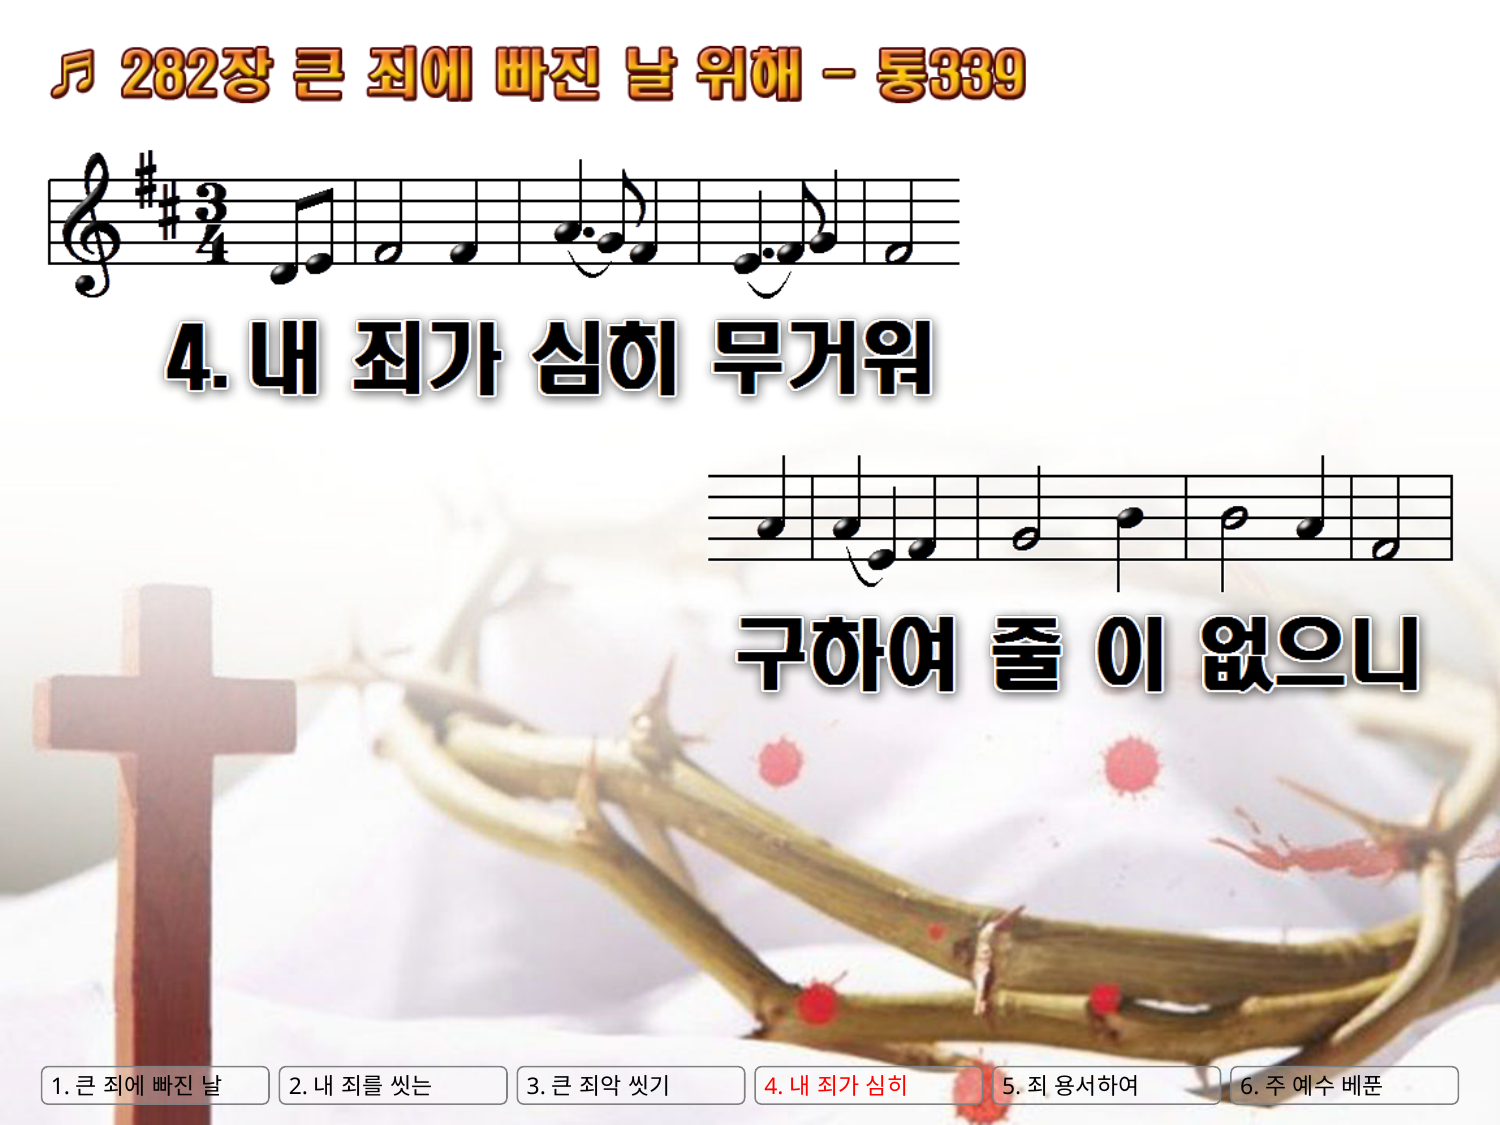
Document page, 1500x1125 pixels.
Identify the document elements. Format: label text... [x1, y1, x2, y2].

text_box 1.큰 죄에 빠진 날 [41, 1066, 269, 1105]
picture [0, 0, 1500, 1125]
text_box 2.내 죄를 씻는 [279, 1066, 507, 1105]
text_box 4.내 죄가 심히 [755, 1066, 983, 1105]
text_box 5.죄 용서하여 [992, 1066, 1221, 1105]
text_box 6.주 예수 베푼 [1230, 1066, 1459, 1105]
text_box 3.큰 죄악 씻기 [517, 1066, 745, 1105]
